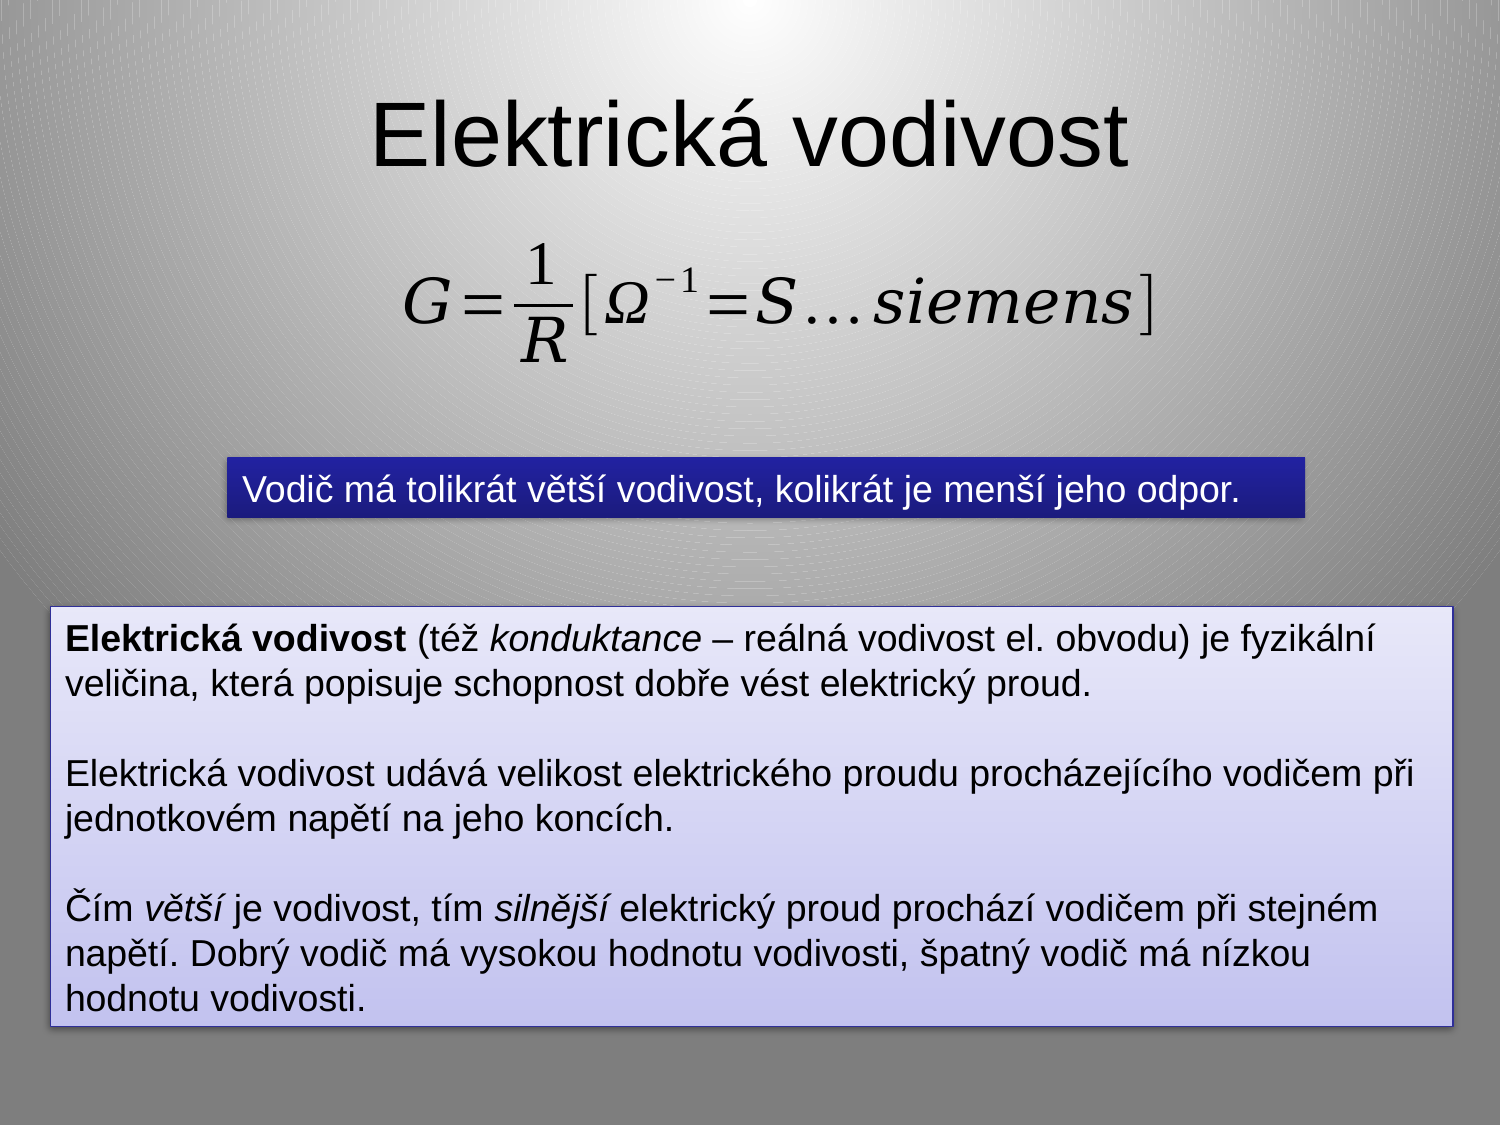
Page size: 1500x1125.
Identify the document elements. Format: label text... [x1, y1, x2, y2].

text_box Elektrická vodivost (též konduktance – reálná vodivost el. obvodu) je fyzikální veličina, která popisuje schopnost dobře vést elektrický proud. Elektrická vodivost udává velikost elektrického proudu procházejícího vodičem při jednotkovém napětí na jeho koncích. Čím větší je vodivost, tím silnější elektrický proud prochází vodičem při stejném napětí. Dobrý vodič má vysokou hodnotu vodivosti, špatný vodič má nízkou hodnotu vodivosti. [50, 606, 1454, 1027]
text_box Vodič má tolikrát větší vodivost, kolikrát je menší jeho odpor. [227, 457, 1306, 518]
title Elektrická vodivost [0, 8, 1500, 197]
